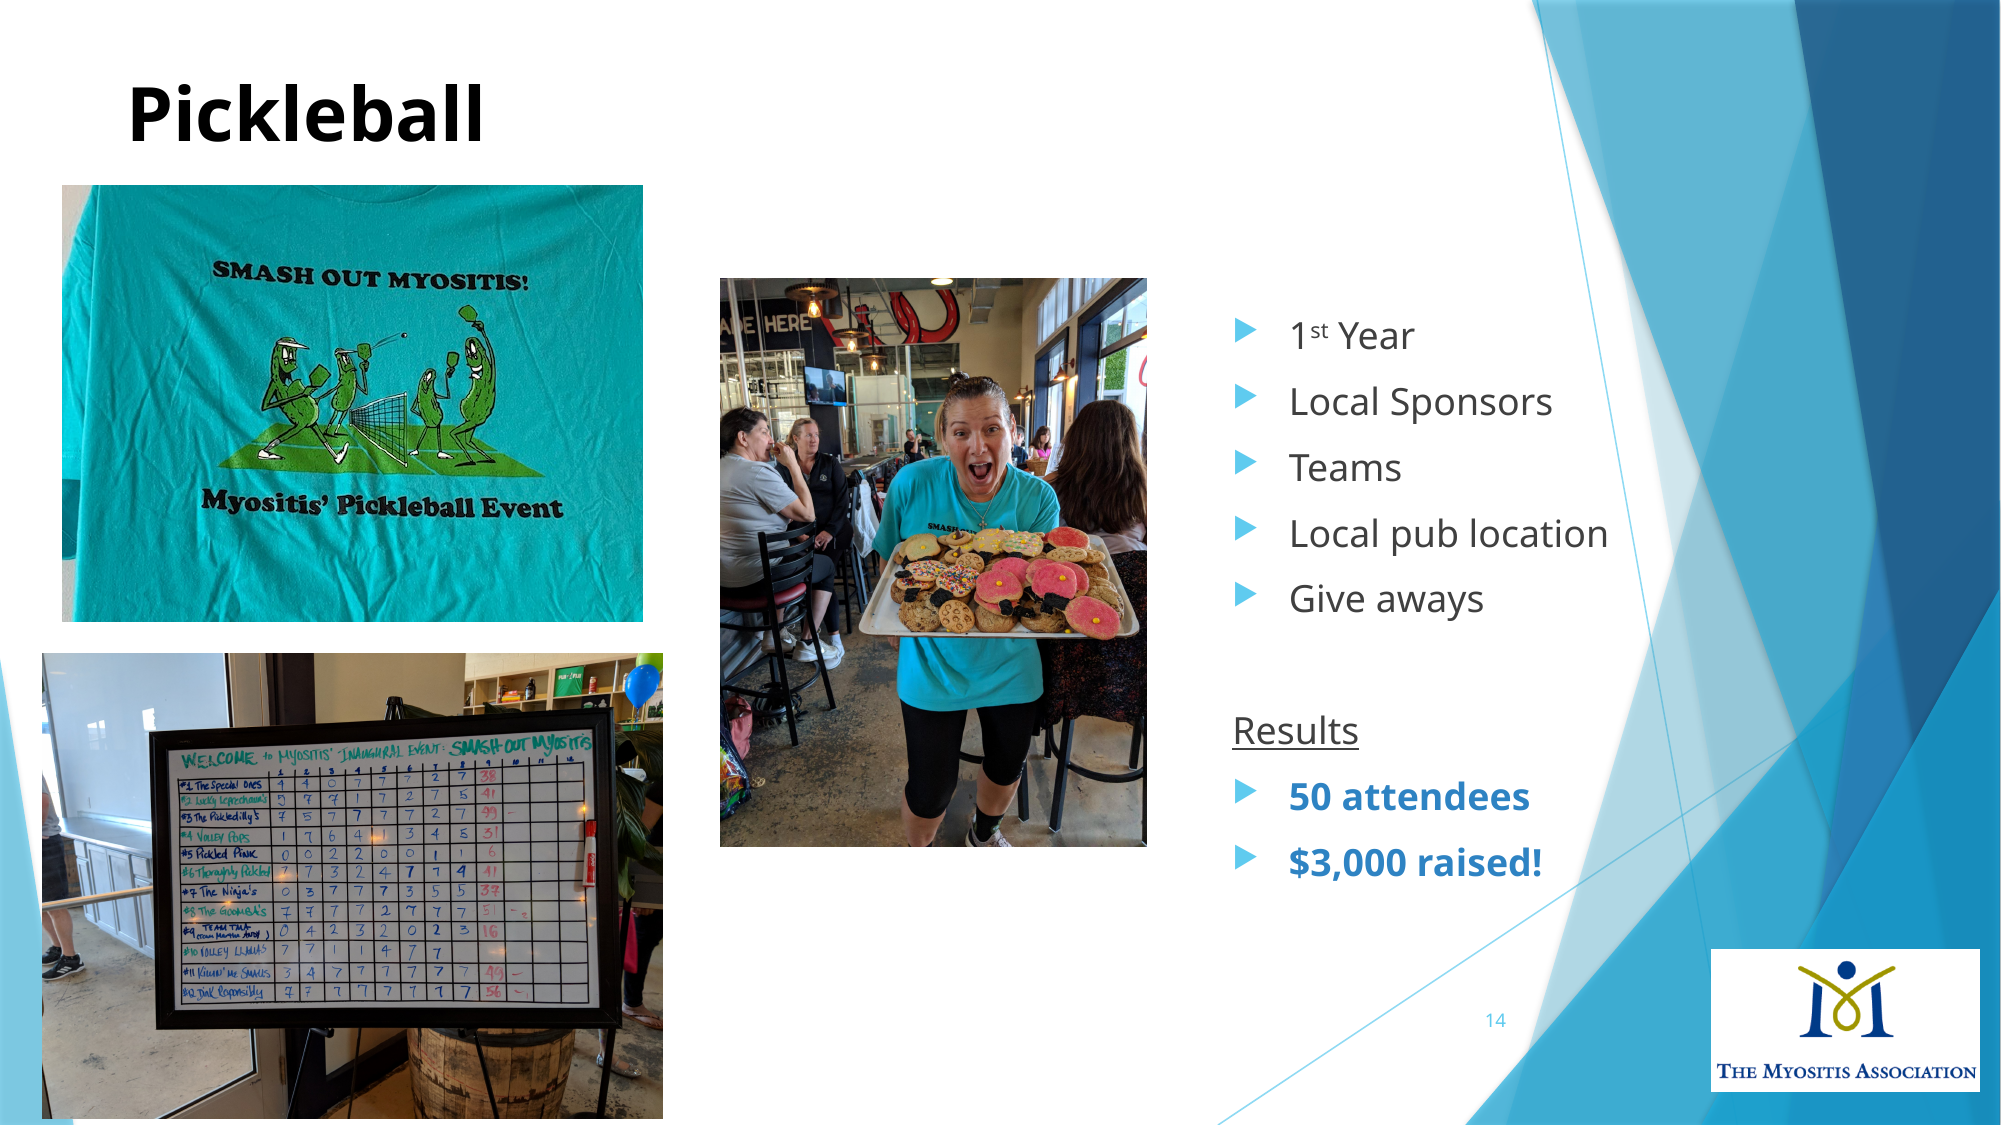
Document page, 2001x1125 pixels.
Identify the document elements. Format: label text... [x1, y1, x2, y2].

slide_number 14 [1409, 991, 1522, 1051]
text_box 1st Year Local Sponsors Teams Local pub location Give aways Results 50 attendees $3,000 raised! [1217, 304, 1796, 902]
text_box [1204, 278, 1809, 821]
title Pickleball [111, 58, 1522, 276]
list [61, 185, 644, 622]
picture [719, 277, 1147, 847]
picture [41, 652, 663, 1119]
picture [1711, 949, 1980, 1092]
